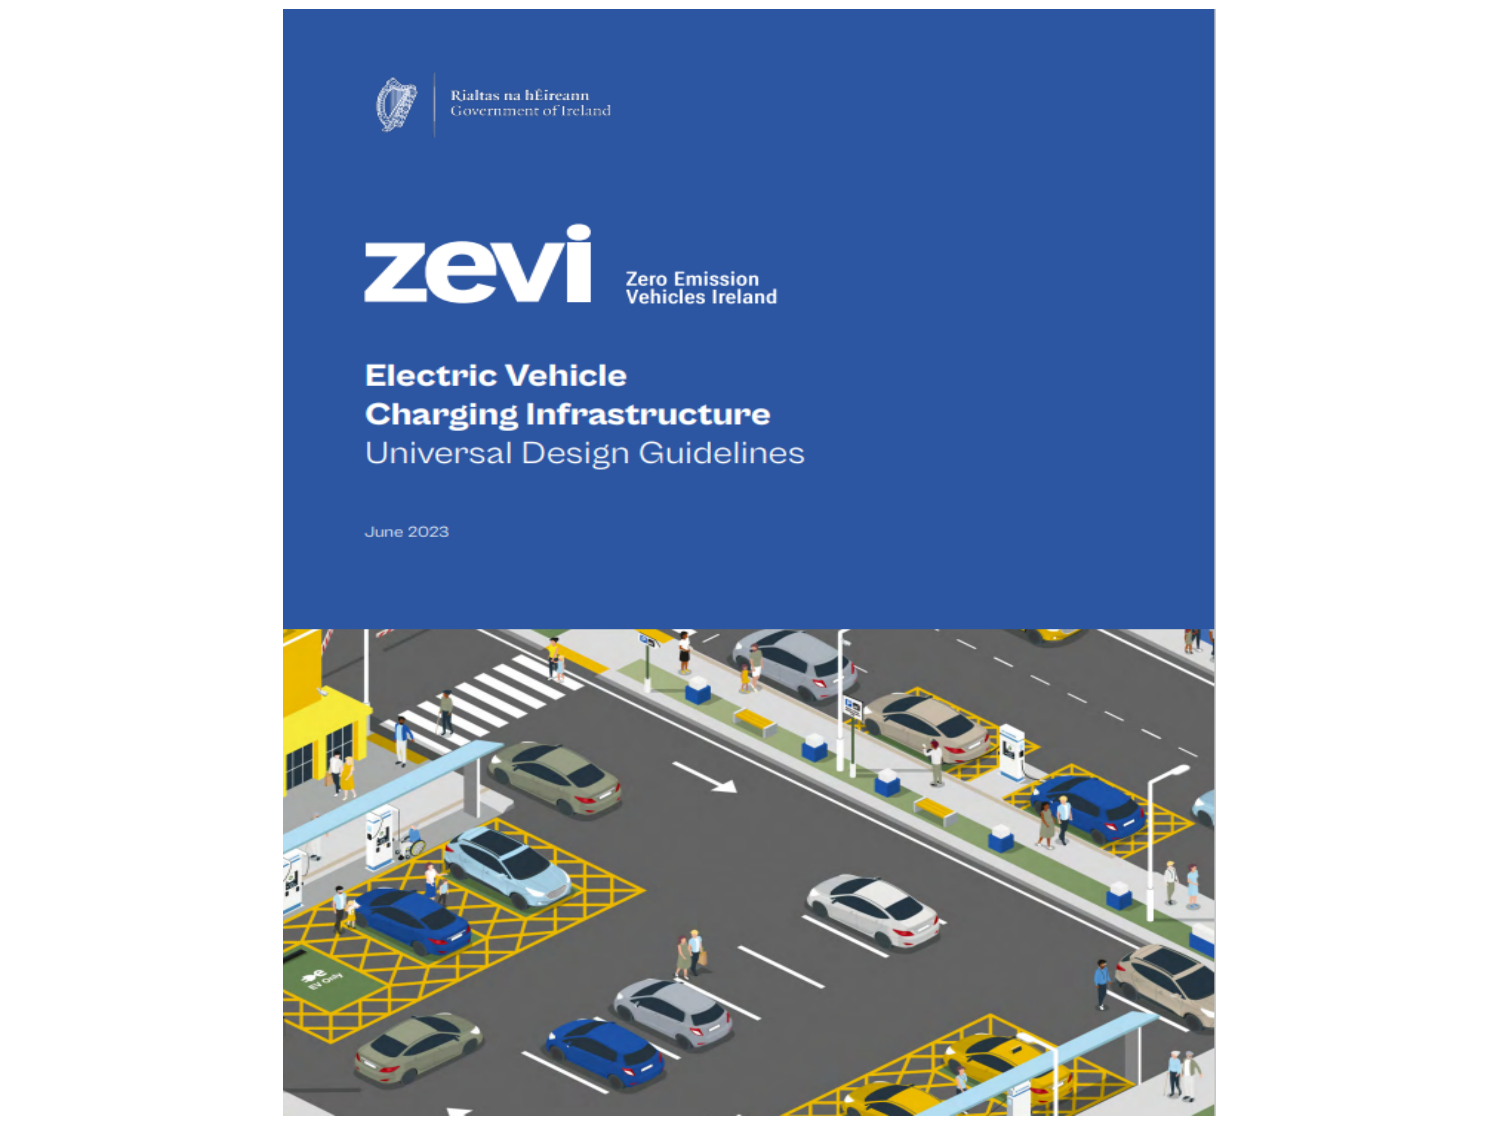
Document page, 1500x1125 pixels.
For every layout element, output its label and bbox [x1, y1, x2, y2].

list [282, 9, 1216, 1116]
